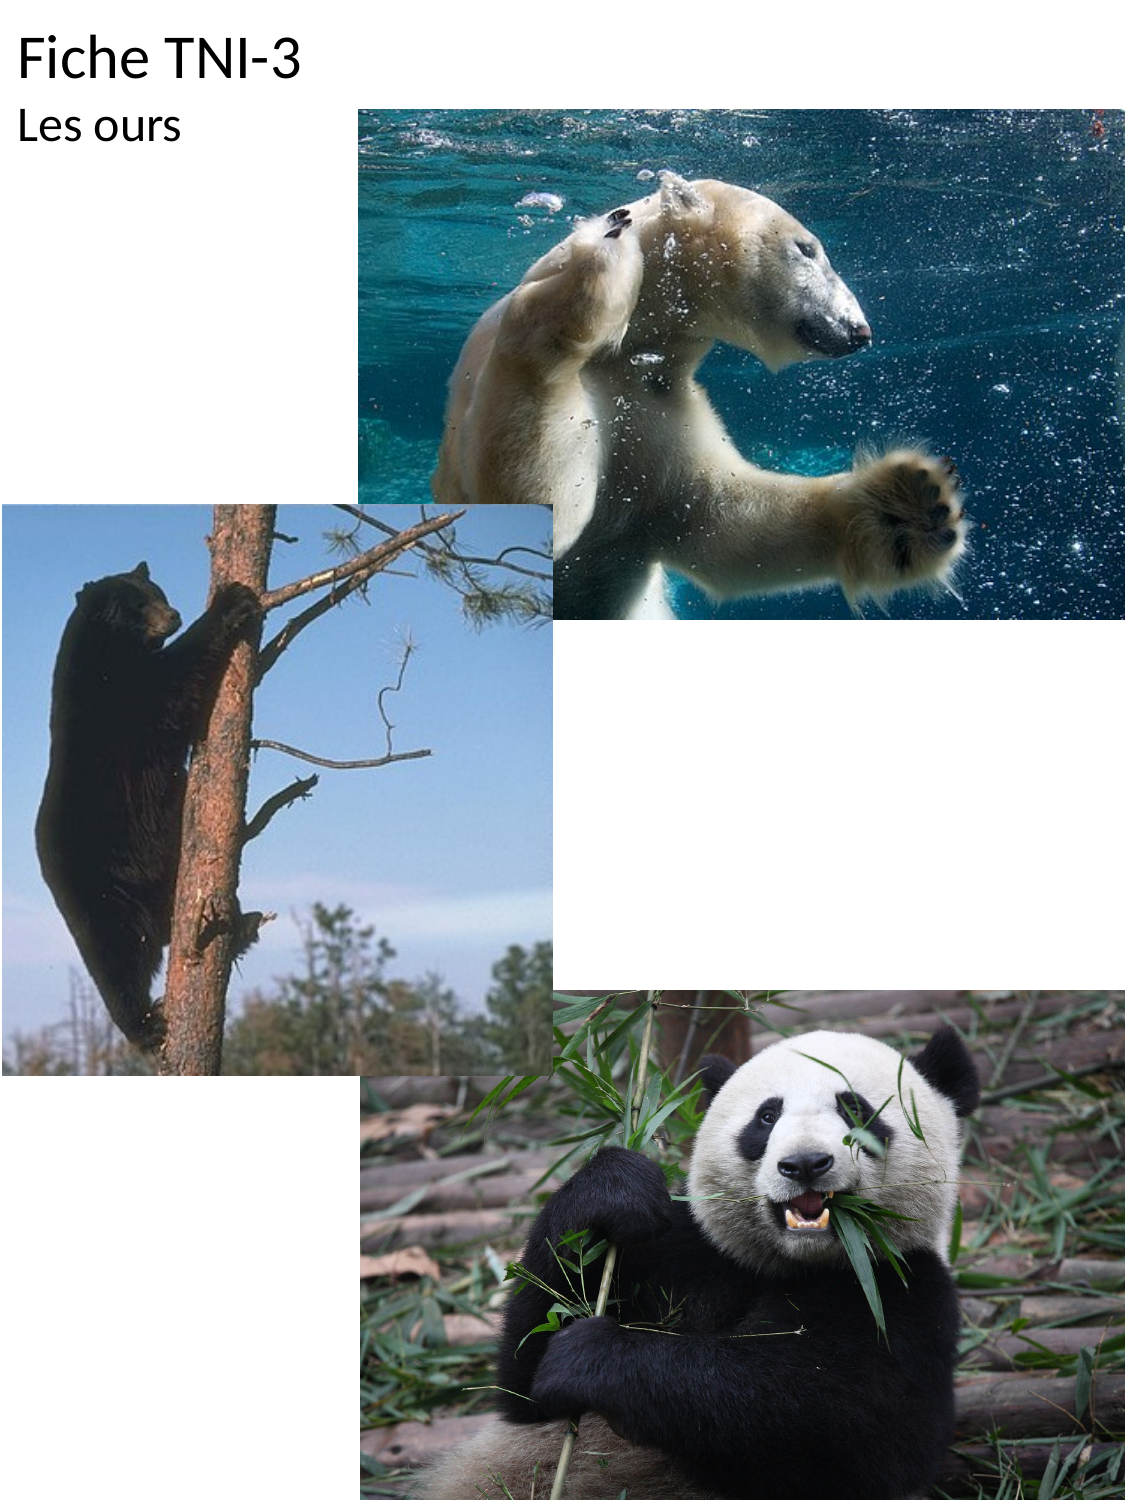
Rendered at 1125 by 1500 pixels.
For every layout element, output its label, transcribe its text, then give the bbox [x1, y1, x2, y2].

picture [1, 108, 1125, 1500]
picture [835, 596, 840, 605]
picture [413, 343, 429, 348]
picture [372, 403, 383, 411]
text_box Fiche TNI-3 Les ours [2, 3, 580, 164]
picture [824, 606, 834, 621]
picture [803, 612, 808, 621]
